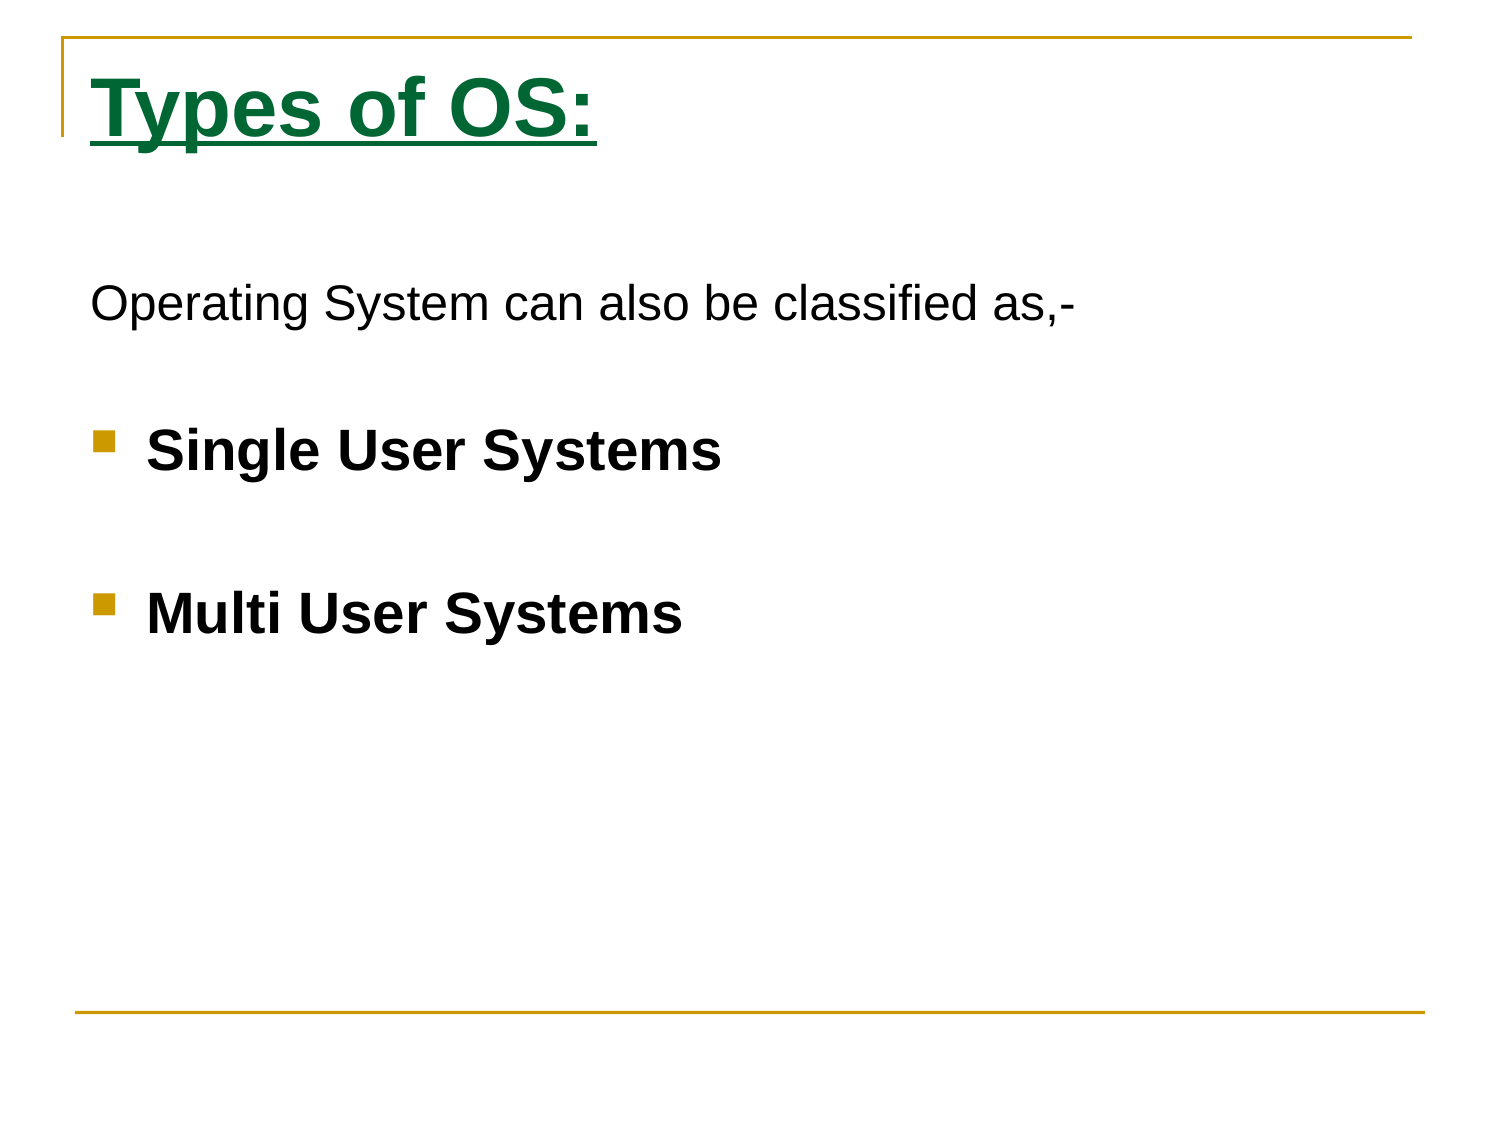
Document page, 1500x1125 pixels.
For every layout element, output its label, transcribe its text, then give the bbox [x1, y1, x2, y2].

title Types of OS: [75, 45, 1425, 233]
list Operating System can also be classified as,- Single User Systems Multi User Systems [75, 262, 1425, 1006]
